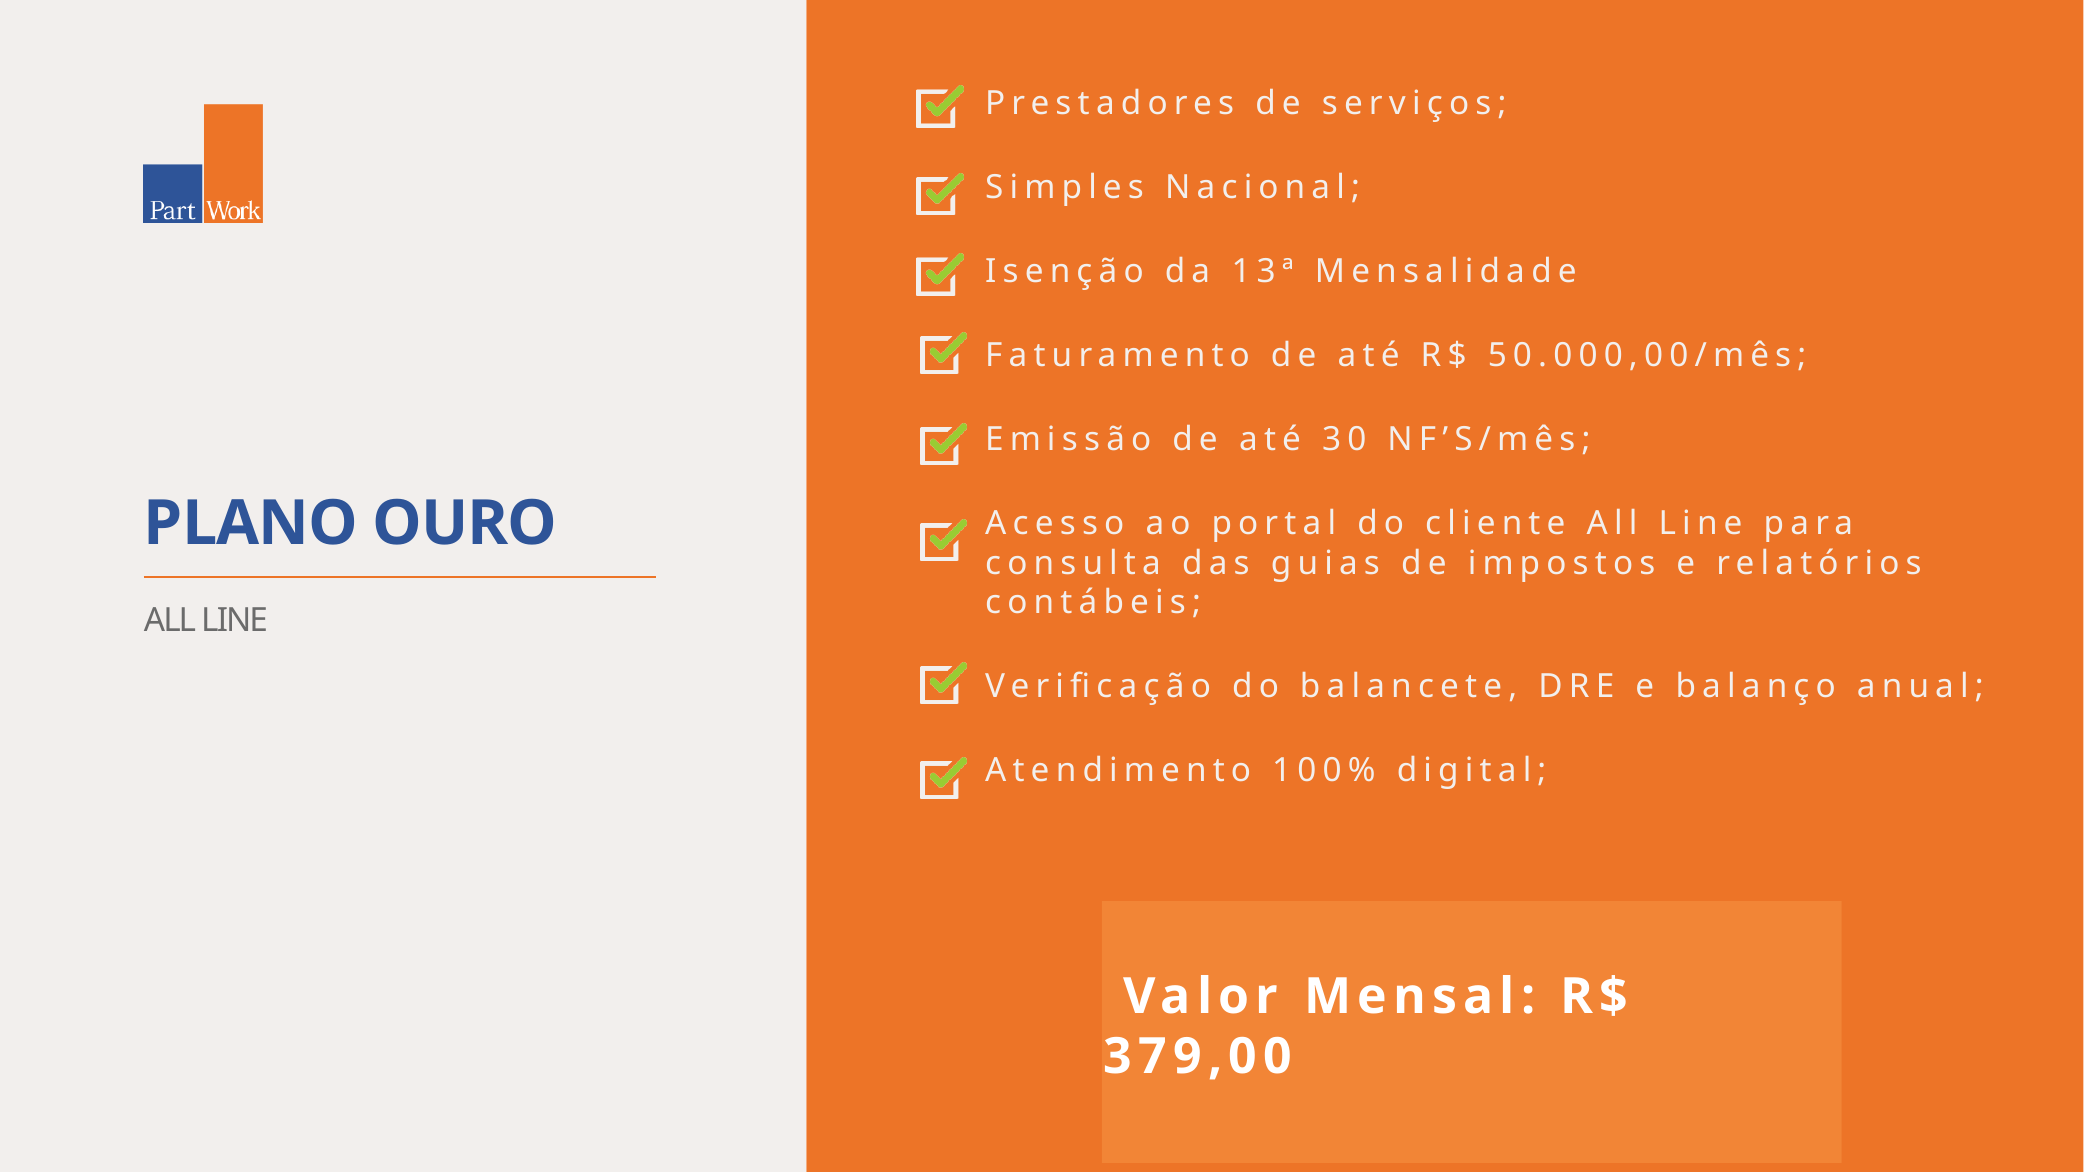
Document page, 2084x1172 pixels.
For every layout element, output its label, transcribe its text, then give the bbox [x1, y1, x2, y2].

picture [919, 519, 967, 562]
text_box [0, 0, 807, 1172]
picture [916, 253, 964, 296]
text_box Prestadores de serviços; Simples Nacional; Isenção da 13ª Mensalidade Faturamento de até R$ 50.000,00/mês; Emissão de até 30 NF’S/mês; Acesso ao portal do cliente All Line para consulta das guias de impostos e relatórios contábeis; Verificação do balancete, DRE e balanço anual; Atendimento 100% digital; [983, 78, 2005, 829]
picture [916, 85, 964, 128]
text_box Valor Mensal: R$ 379,00 [1101, 901, 1842, 1163]
picture [916, 173, 964, 216]
text_box PLANO OURO [141, 480, 599, 558]
picture [919, 662, 967, 705]
picture [919, 332, 967, 374]
picture [143, 104, 263, 224]
text_box [807, 0, 2084, 1172]
picture [919, 423, 967, 466]
picture [919, 756, 967, 799]
text_box ALL LINE [141, 596, 601, 639]
